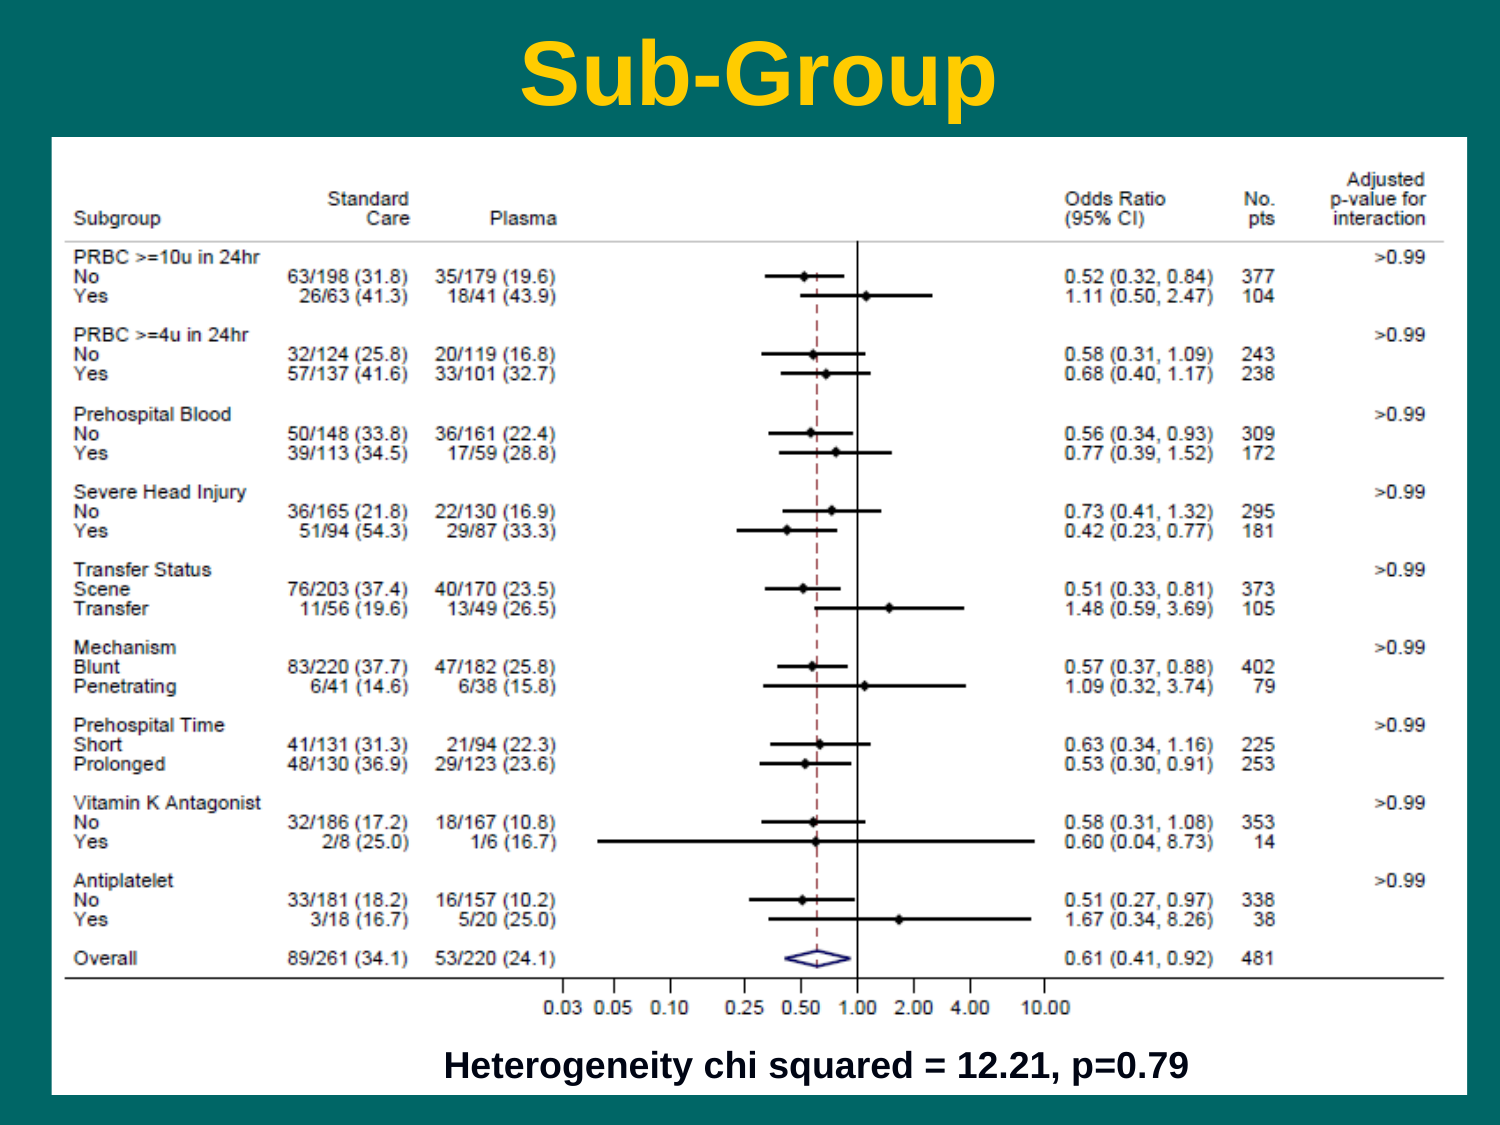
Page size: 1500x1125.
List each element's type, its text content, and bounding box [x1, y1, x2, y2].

title Sub-Group [84, 0, 1435, 135]
picture [51, 137, 1468, 1095]
